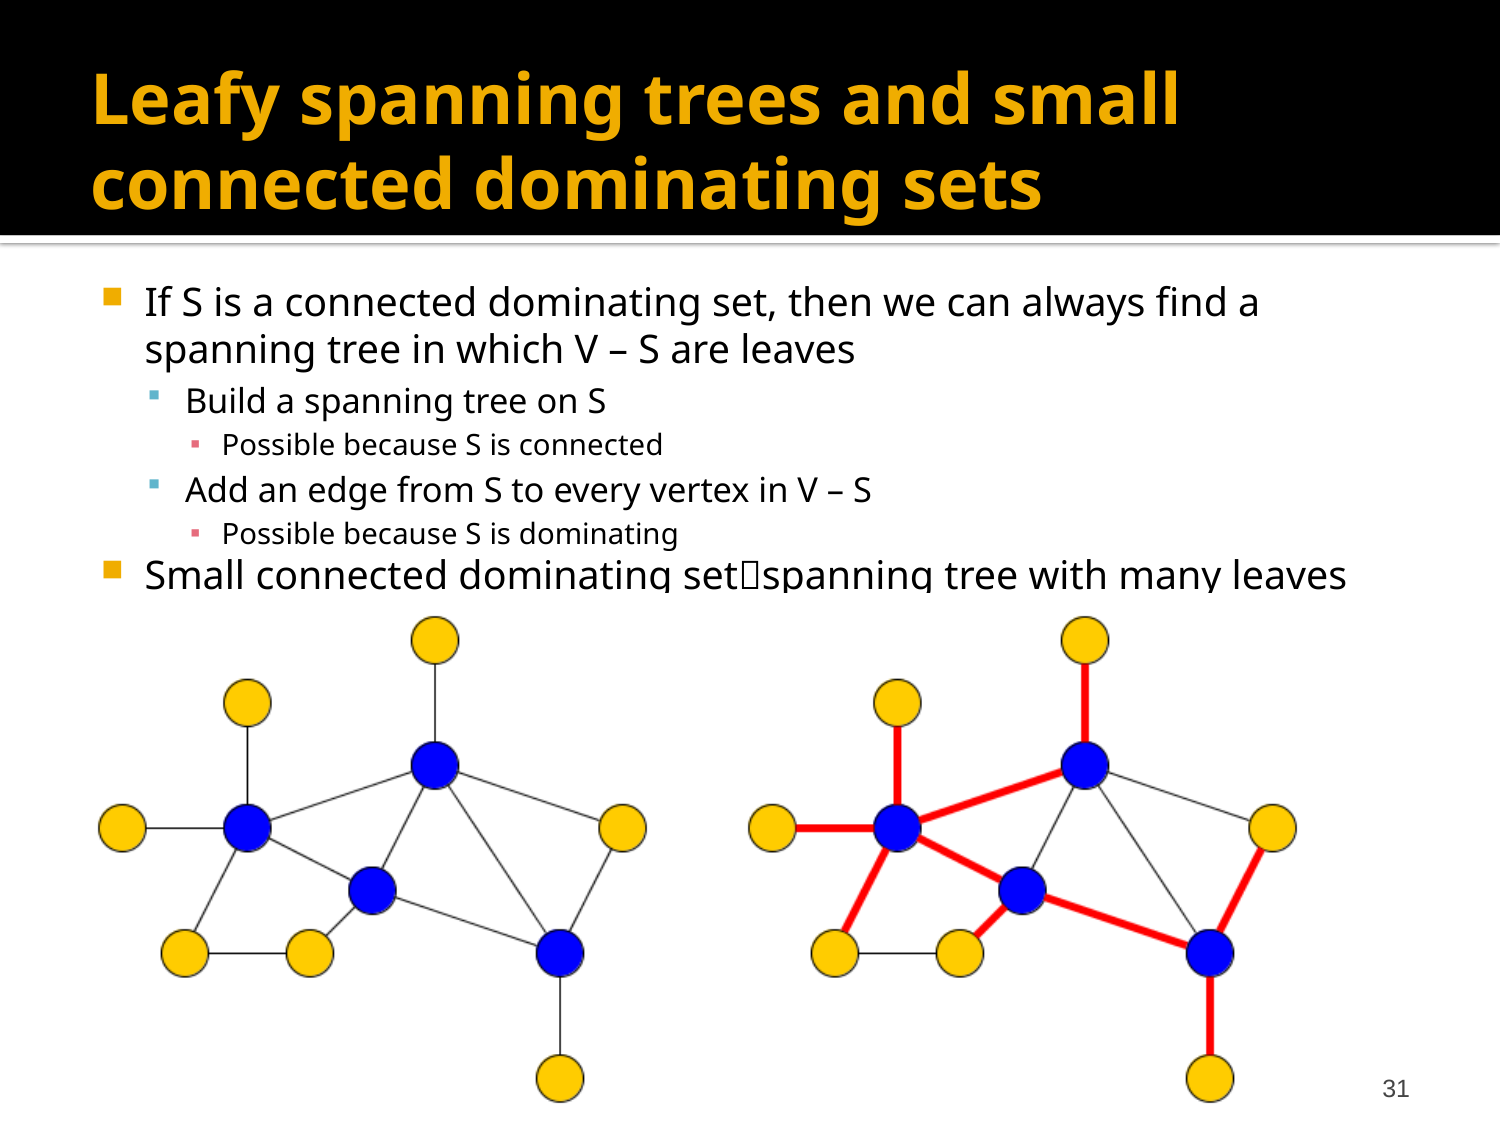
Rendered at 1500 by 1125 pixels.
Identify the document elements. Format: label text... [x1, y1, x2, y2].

list If S is a connected dominating set, then we can always find a spanning tree in which V – S are leaves Build a spanning tree on S Possible because S is connected Add an edge from S to every vertex in V – S Possible because S is dominating Small connected dominating setspanning tree with many leaves [75, 262, 1425, 613]
picture [74, 593, 669, 1125]
title Leafy spanning trees and small connected dominating sets [75, 45, 1425, 233]
picture [724, 593, 1319, 1125]
slide_number 31 [1326, 1024, 1425, 1103]
